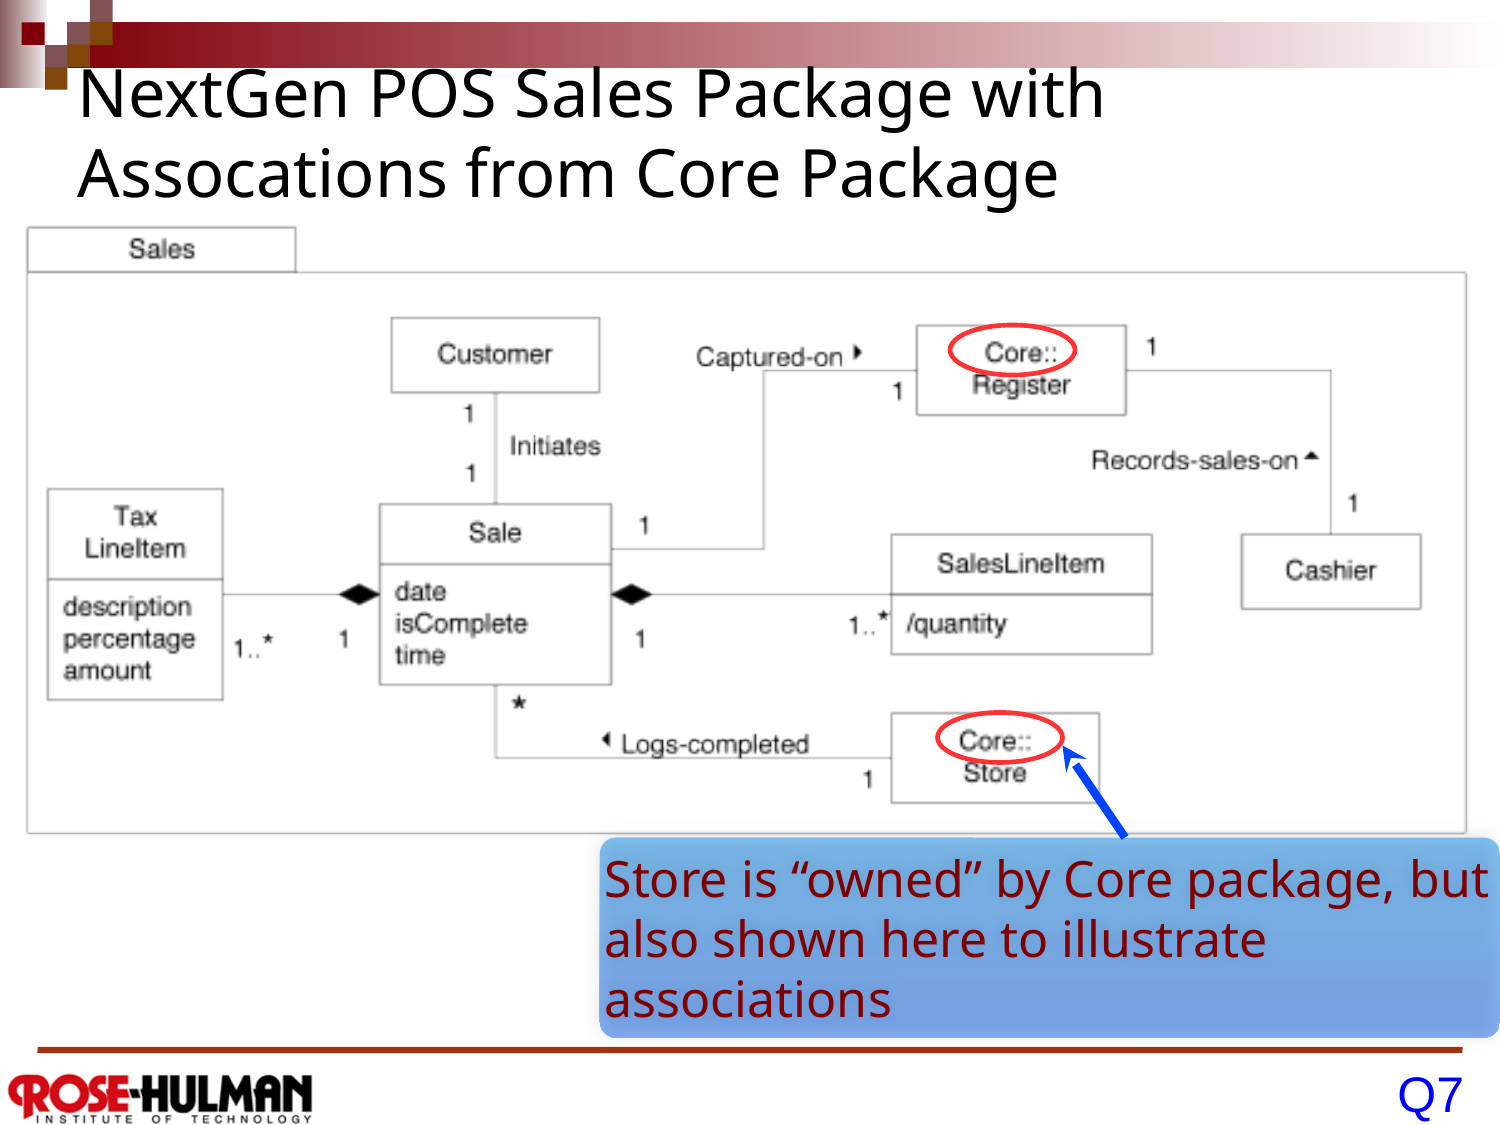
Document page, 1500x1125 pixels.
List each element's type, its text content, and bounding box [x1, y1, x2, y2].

text_box Q7 [1397, 1062, 1465, 1123]
title NextGen POS Sales Package with Assocations from Core Package [62, 87, 1338, 176]
picture [24, 224, 1472, 838]
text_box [599, 745, 1500, 1038]
picture [0, 1071, 325, 1125]
